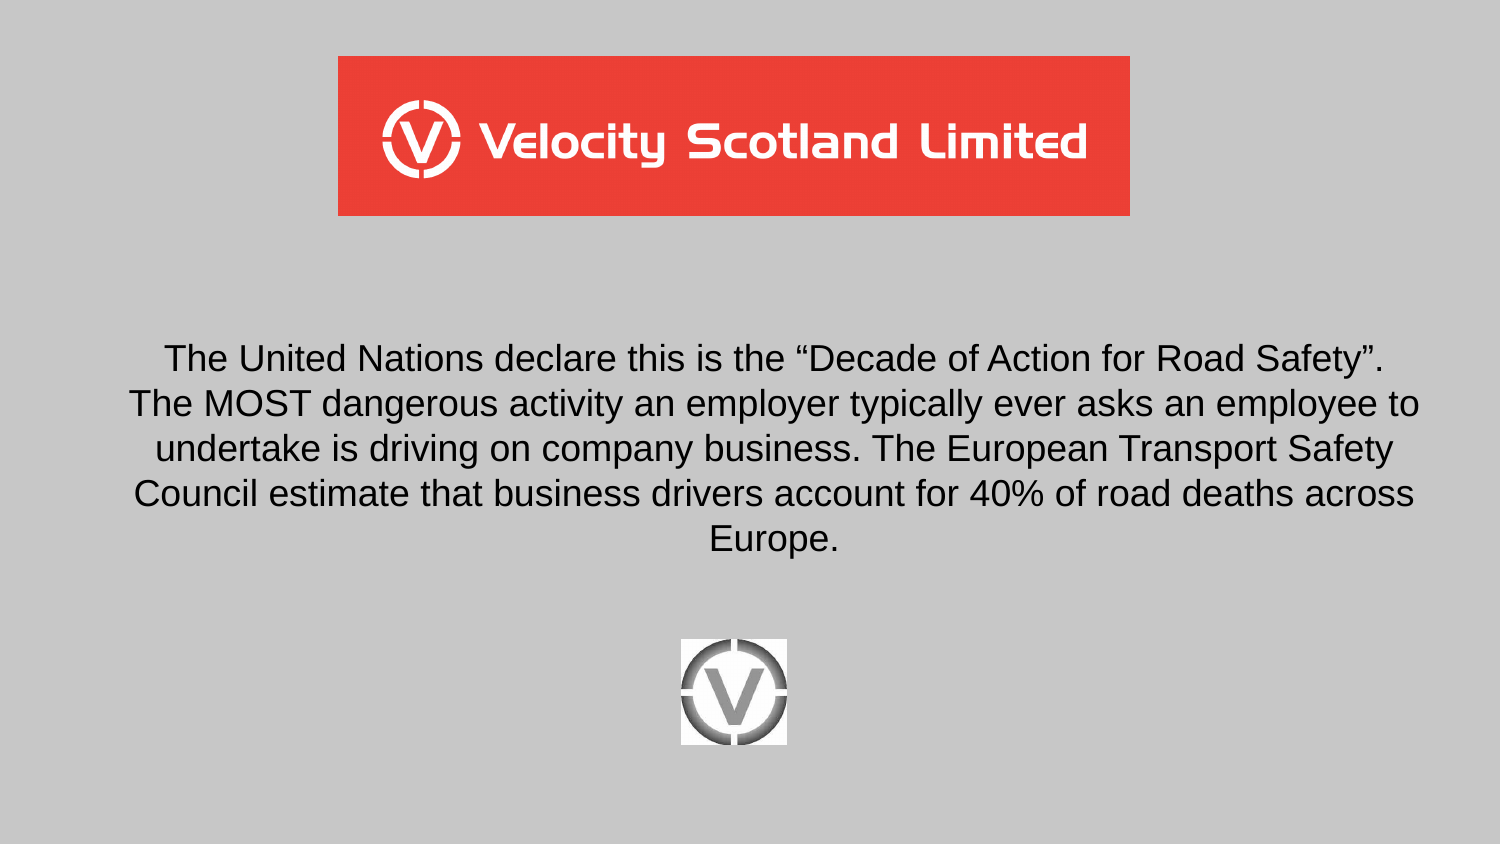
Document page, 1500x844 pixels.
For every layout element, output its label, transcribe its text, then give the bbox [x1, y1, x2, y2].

picture [680, 638, 787, 746]
picture [338, 56, 1130, 217]
title The United Nations declare this is the “Decade of Action for Road Safety”. The MOST dangerous activity an employer typically ever asks an employee to undertake is driving on company business. The European Transport Safety Council estimate that business drivers account for 40% of road deaths across Europe. [80, 73, 1469, 745]
